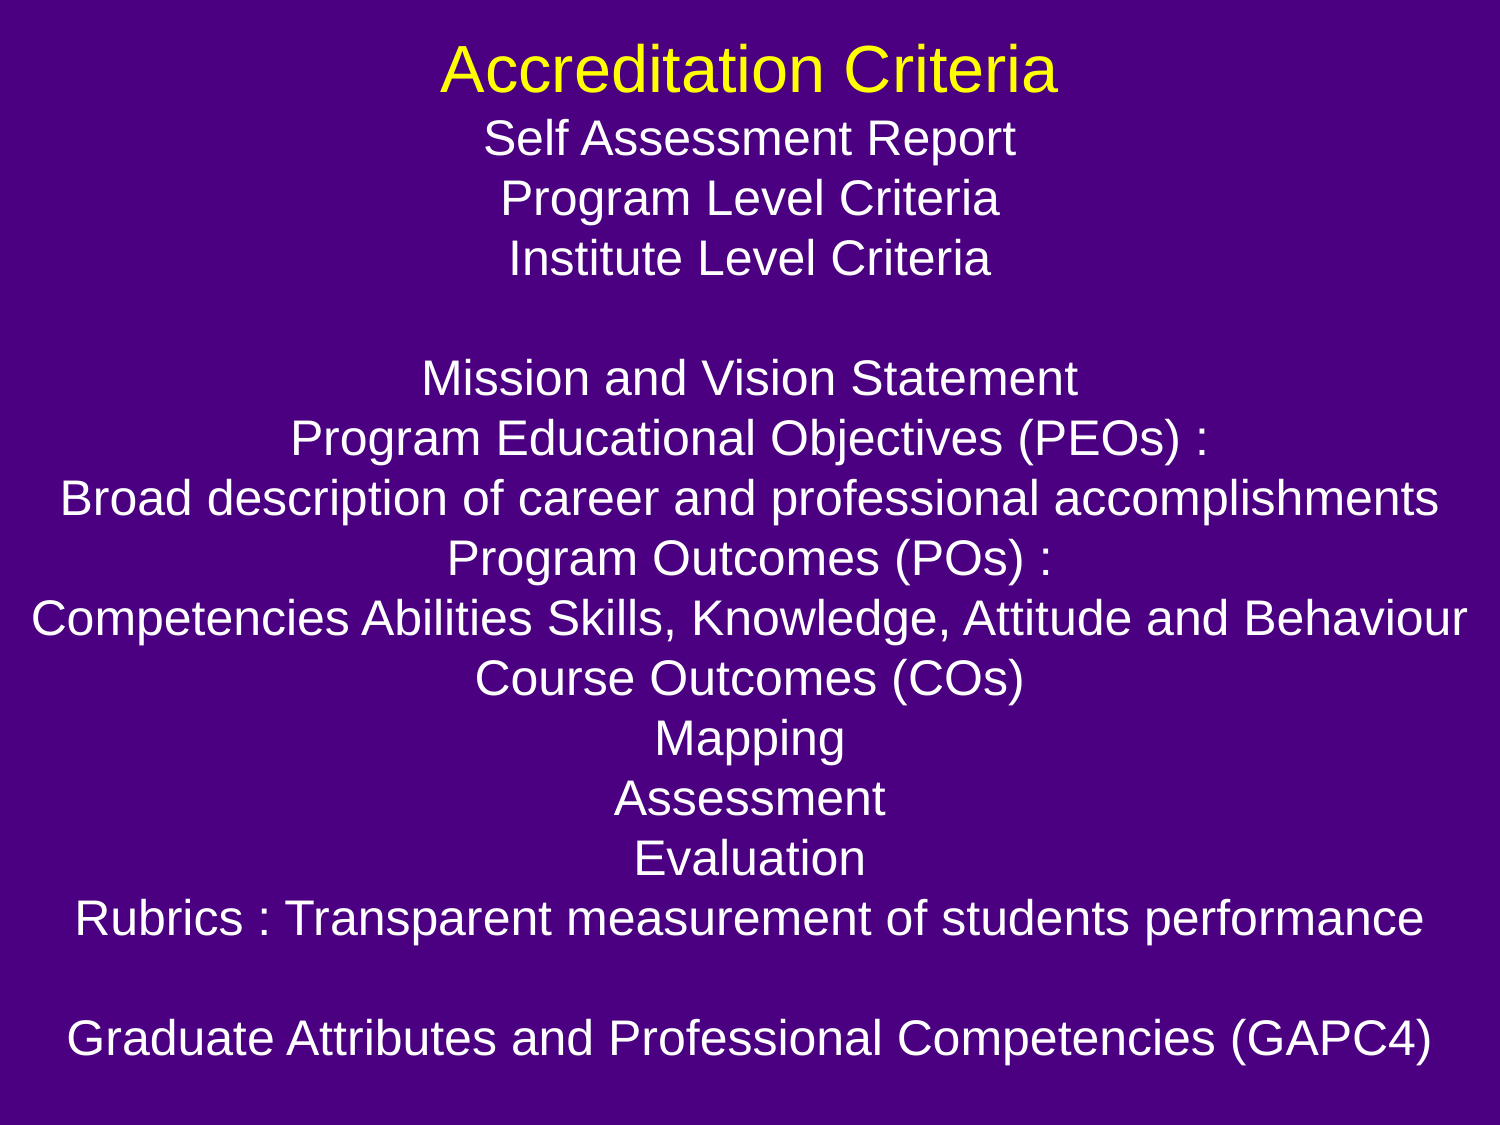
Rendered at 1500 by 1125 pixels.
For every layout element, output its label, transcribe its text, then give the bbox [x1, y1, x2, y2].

text_box Accreditation Criteria Self Assessment Report Program Level Criteria Institute Level Criteria Mission and Vision Statement Program Educational Objectives (PEOs) : Broad description of career and professional accomplishments Program Outcomes (POs) : Competencies Abilities Skills, Knowledge, Attitude and Behaviour Course Outcomes (COs) Mapping Assessment Evaluation Rubrics : Transparent measurement of students performance Graduate Attributes and Professional Competencies (GAPC4) [6, 17, 1494, 1074]
